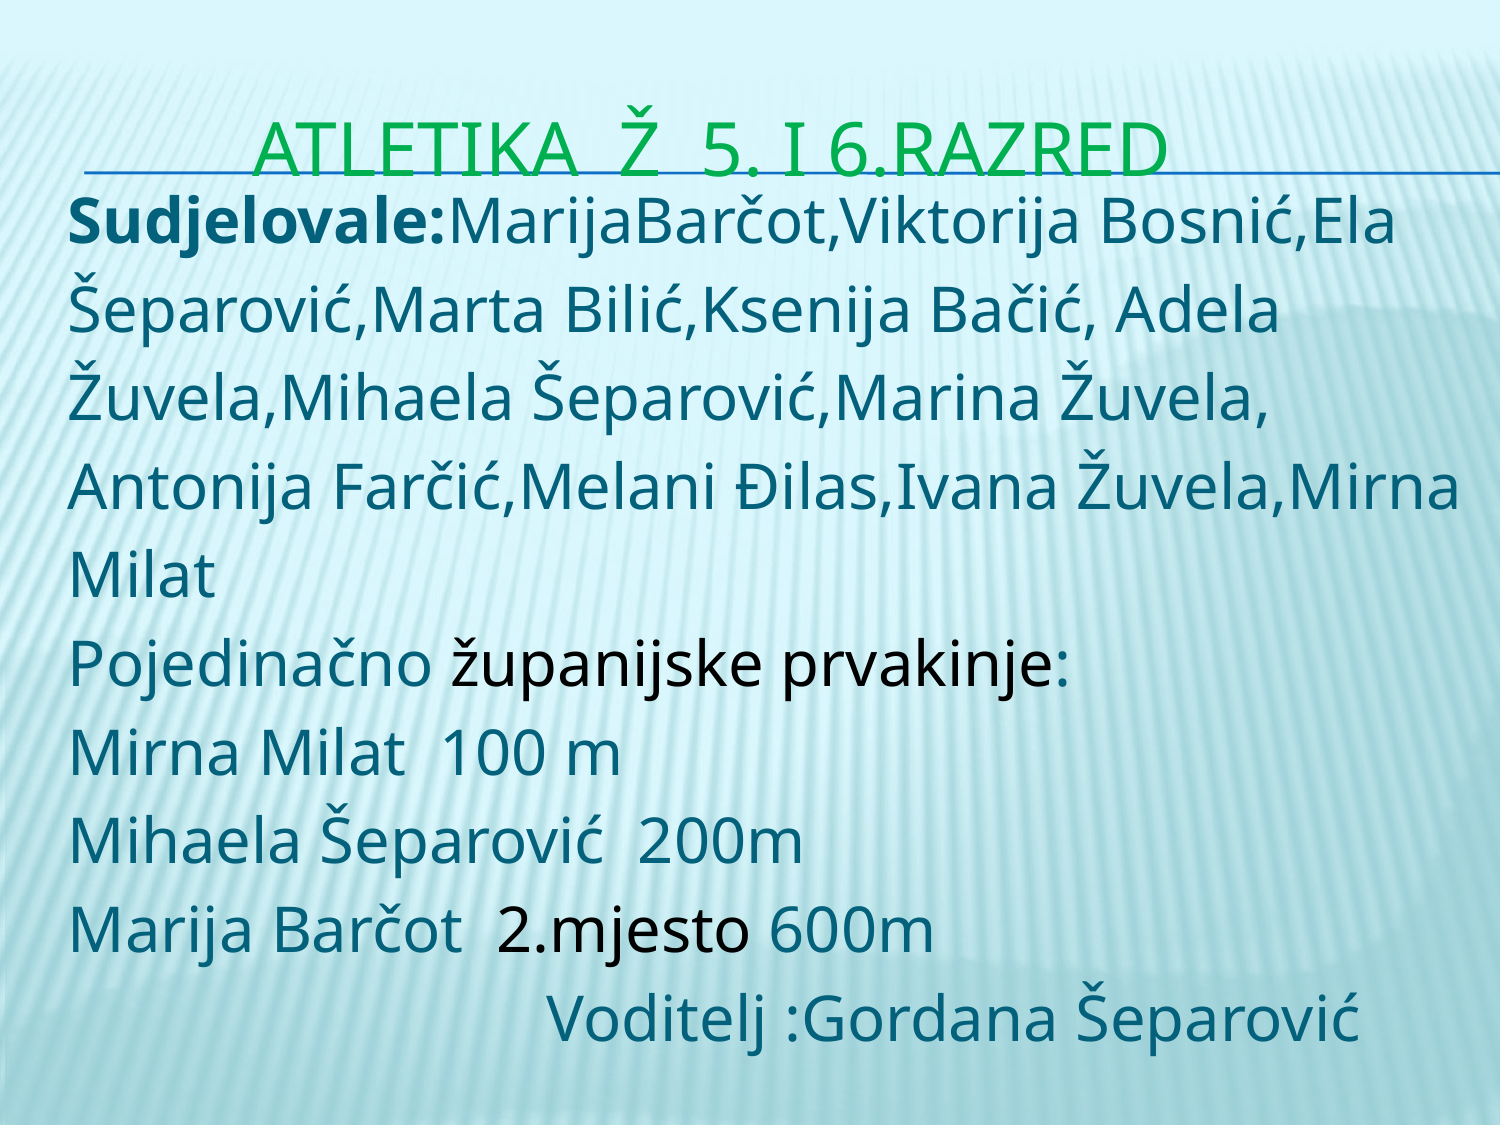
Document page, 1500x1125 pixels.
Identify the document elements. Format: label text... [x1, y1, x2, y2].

title Atletika ž 5. i 6.razred [0, 78, 1425, 216]
list Sudjelovale:MarijaBarčot,Viktorija Bosnić,Ela Šeparović,Marta Bilić,Ksenija Bačić, Adela Žuvela,Mihaela Šeparović,Marina Žuvela, Antonija Farčić,Melani Đilas,Ivana Žuvela,Mirna Milat Pojedinačno županijske prvakinje: Mirna Milat 100 m Mihaela Šeparović 200m Marija Barčot 2.mjesto 600m Voditelj :Gordana Šeparović [53, 172, 1479, 1125]
